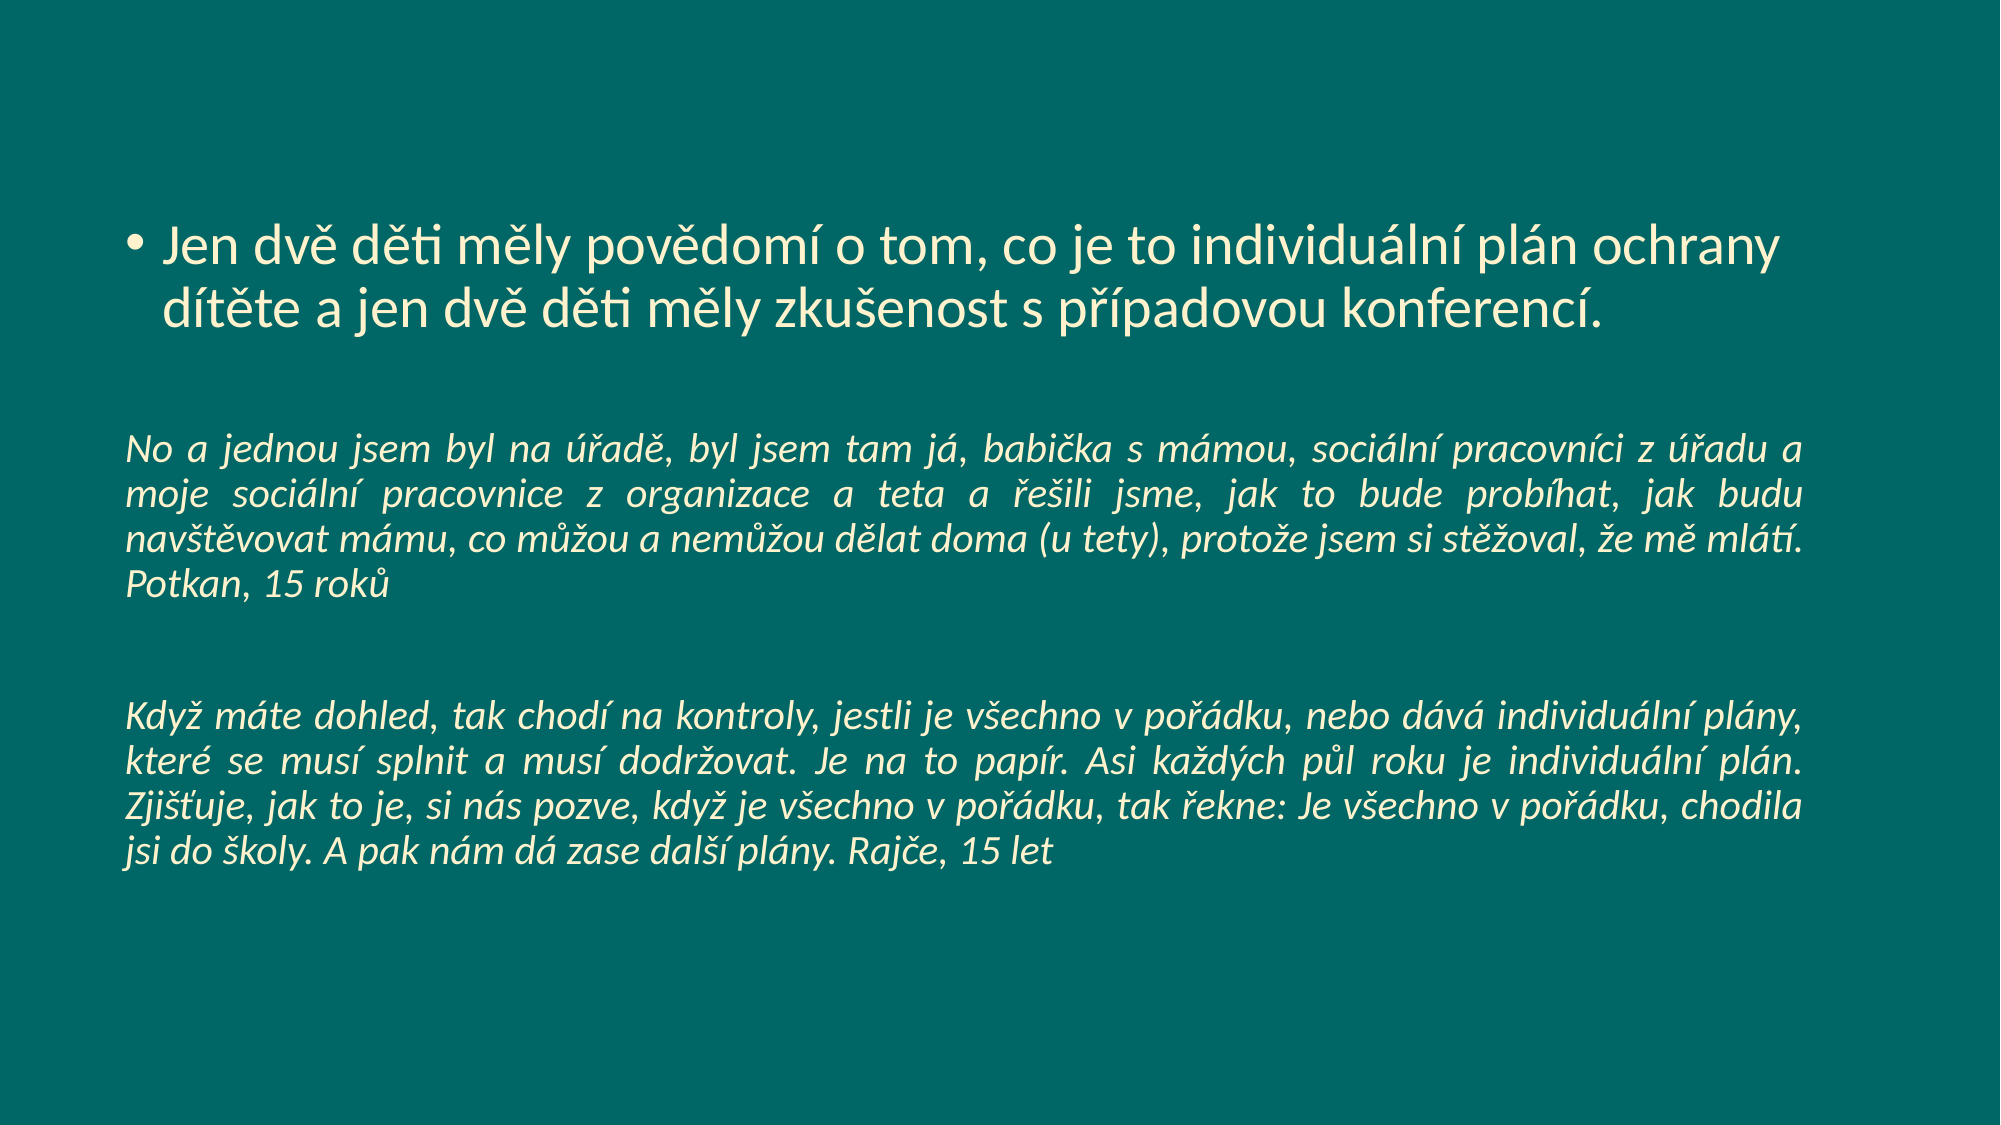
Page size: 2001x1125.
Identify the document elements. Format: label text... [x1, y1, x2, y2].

list Jen dvě děti měly povědomí o tom, co je to individuální plán ochrany dítěte a jen dvě děti měly zkušenost s případovou konferencí. No a jednou jsem byl na úřadě, byl jsem tam já, babička s mámou, sociální pracovníci z úřadu a moje sociální pracovnice z organizace a teta a řešili jsme, jak to bude probíhat, jak budu navštěvovat mámu, co můžou a nemůžou dělat doma (u tety), protože jsem si stěžoval, že mě mlátí. Potkan, 15 roků Když máte dohled, tak chodí na kontroly, jestli je všechno v pořádku, nebo dává individuální plány, které se musí splnit a musí dodržovat. Je na to papír. Asi každých půl roku je individuální plán. Zjišťuje, jak to je, si nás pozve, když je všechno v pořádku, tak řekne: Je všechno v pořádku, chodila jsi do školy. A pak nám dá zase další plány. Rajče, 15 let [110, 206, 1821, 1014]
